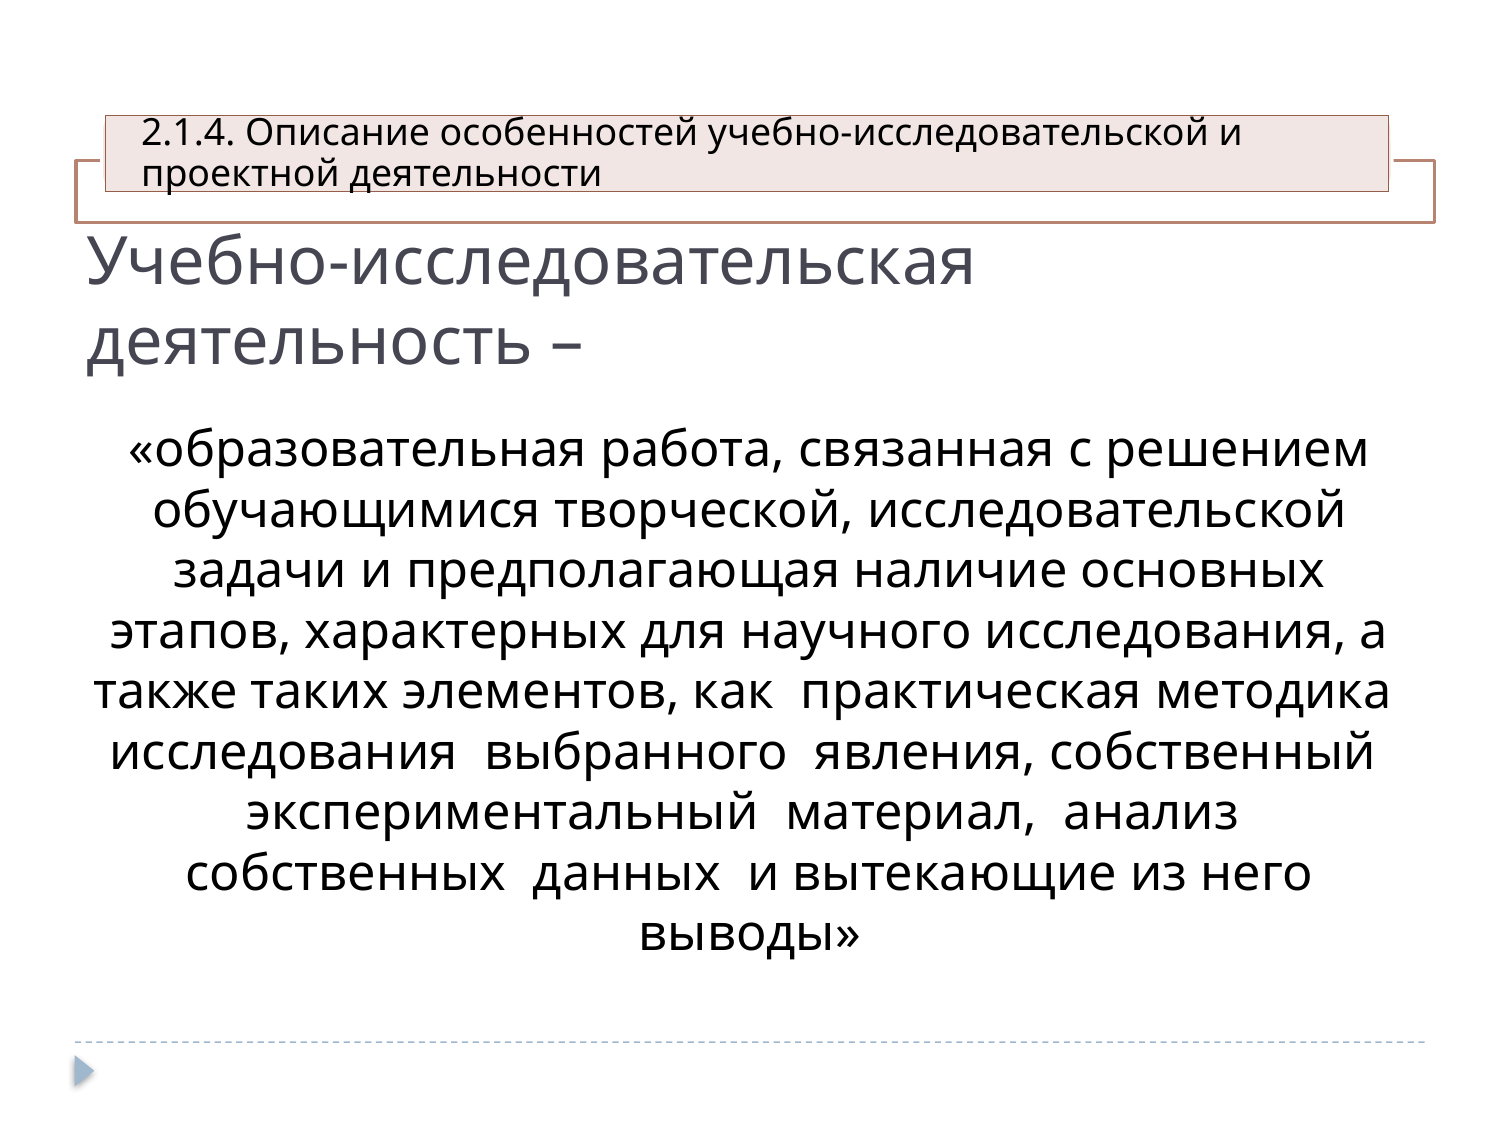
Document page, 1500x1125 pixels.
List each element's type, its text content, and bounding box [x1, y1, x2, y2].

title Учебно-исследовательская деятельность – [71, 222, 1422, 386]
list «образовательная работа, связанная с решением обучающимися творческой, исследовательской задачи и предполагающая наличие основных этапов, характерных для научного исследования, а также таких элементов, как практическая методика исследования выбранного явления, собственный экспериментальный материал, анализ собственных данных и вытекающие из него выводы» [75, 408, 1425, 976]
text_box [101, 115, 1393, 193]
text_box [74, 159, 1436, 224]
